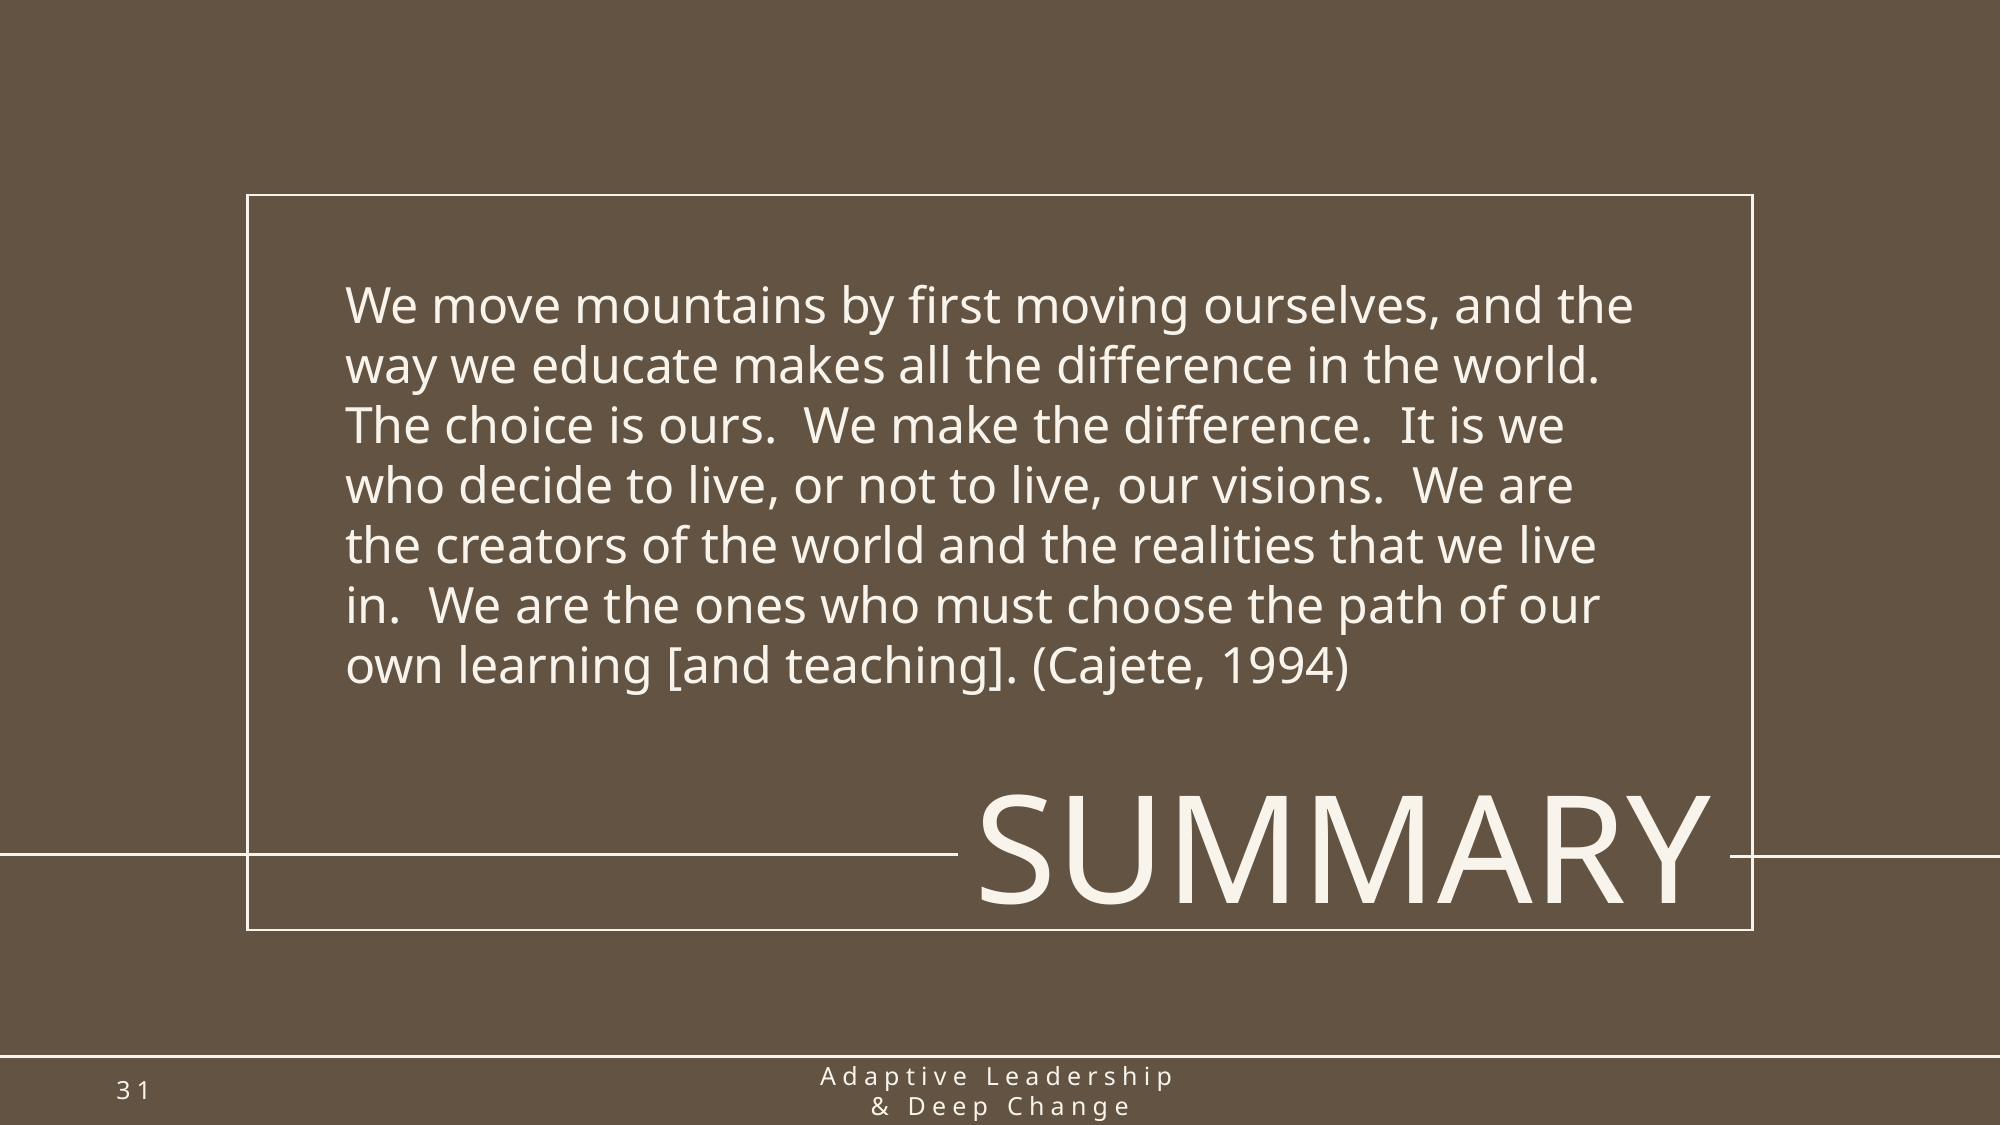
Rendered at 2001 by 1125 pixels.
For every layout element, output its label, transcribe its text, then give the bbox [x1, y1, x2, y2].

title SUMMARY [956, 720, 1730, 990]
footer Adaptive Leadership & Deep Change [788, 1083, 1211, 1125]
list We move mountains by first moving ourselves, and the way we educate makes all the difference in the world. The choice is ours. We make the difference. It is we who decide to live, or not to live, our visions. We are the creators of the world and the realities that we live in. We are the ones who must choose the path of our own learning [and teaching]. (Cajete, 1994) [330, 265, 1670, 702]
slide_number 31 [101, 1069, 258, 1115]
